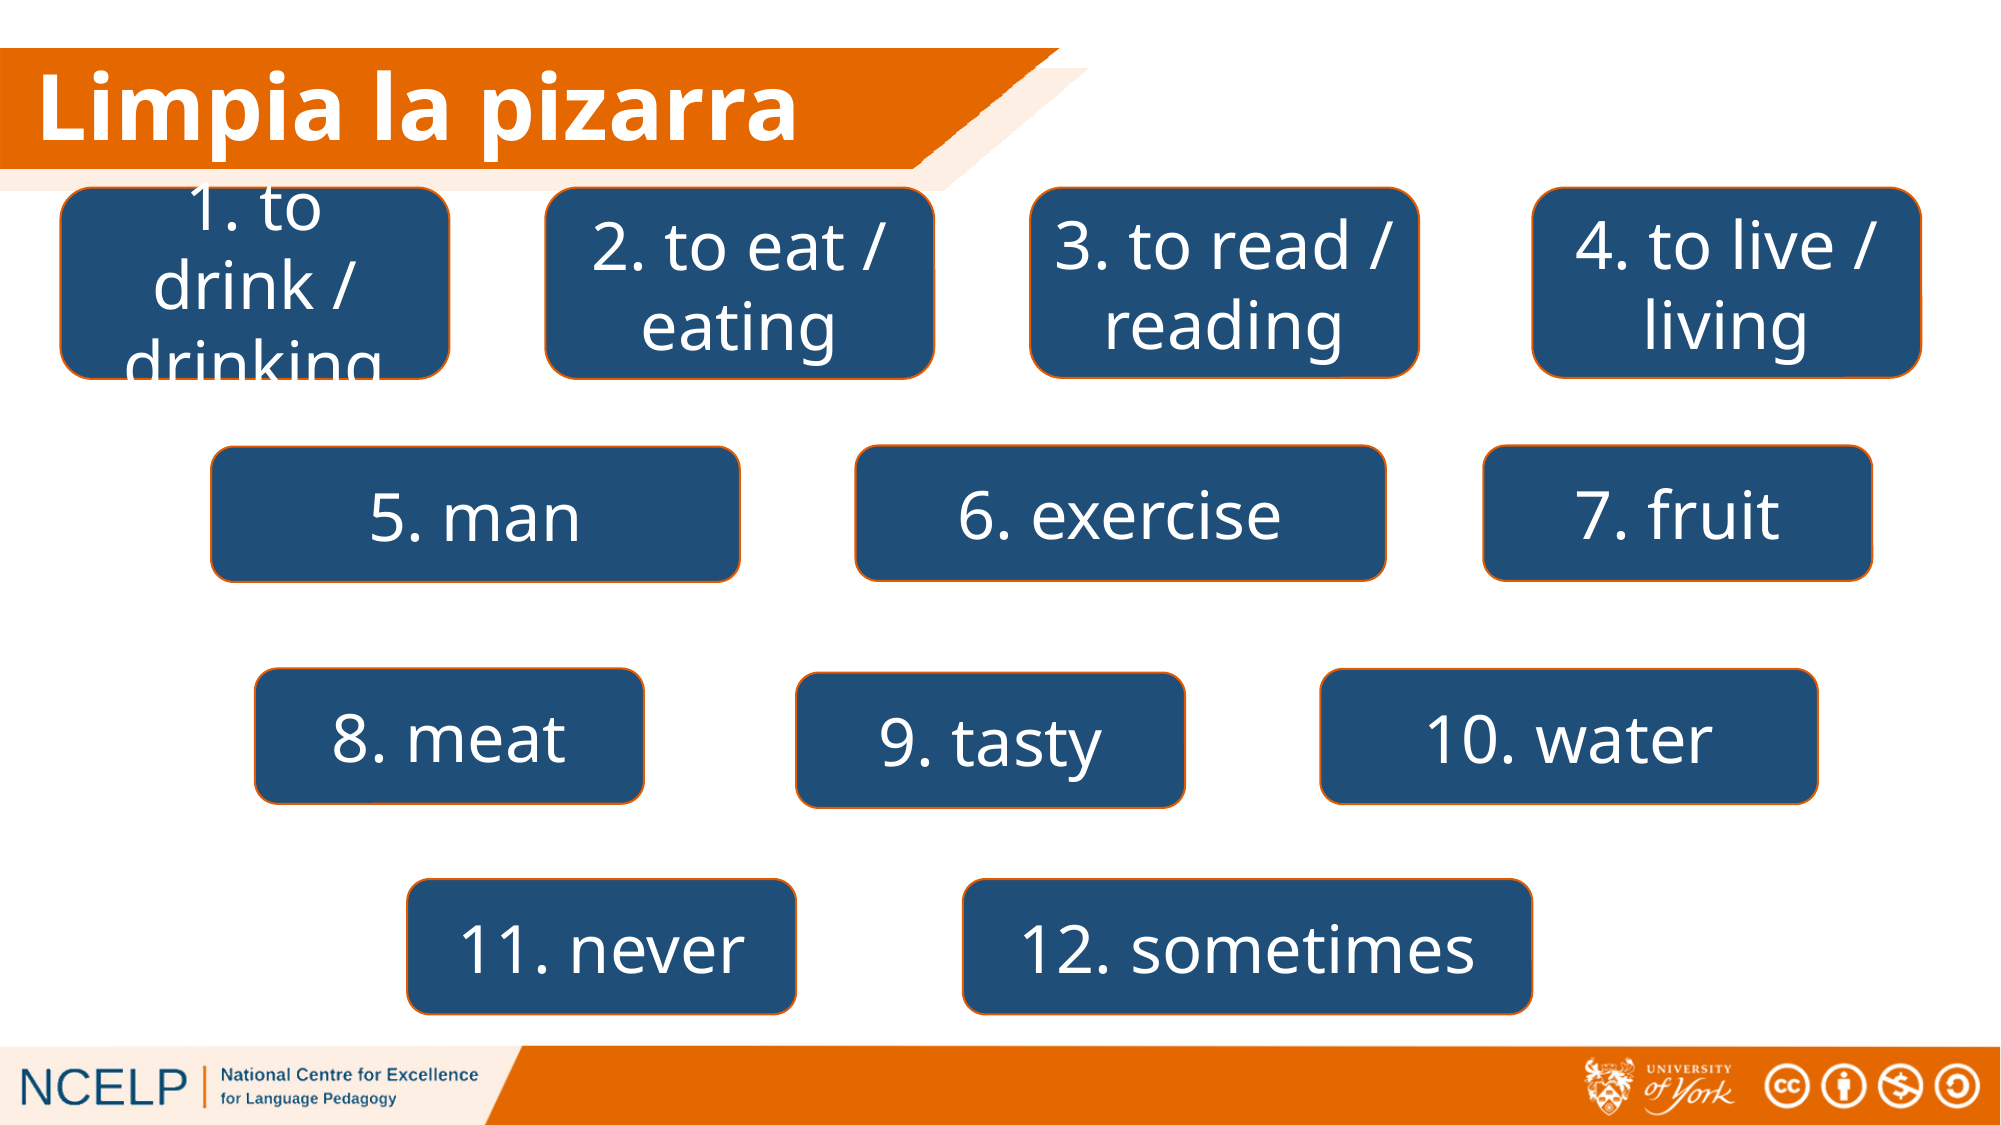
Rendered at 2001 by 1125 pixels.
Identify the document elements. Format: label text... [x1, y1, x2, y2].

text_box 8. meat [253, 667, 645, 805]
text_box 1. to drink / drinking [59, 220, 451, 380]
text_box 9. tasty [795, 671, 1187, 809]
text_box 6. exercise [854, 444, 1387, 582]
picture [0, 0, 2001, 1125]
text_box 12. sometimes [961, 878, 1534, 1016]
title Limpia la pizarra [20, 1, 1746, 220]
text_box 4. to live / living [1531, 186, 1923, 379]
text_box 2. to eat / eating [544, 220, 936, 380]
text_box 10. water [1319, 667, 1819, 806]
text_box 11. never [406, 878, 798, 1016]
text_box 7. fruit [1482, 444, 1874, 582]
text_box 3. to read / reading [1029, 220, 1421, 379]
text_box 5. man [210, 445, 741, 583]
